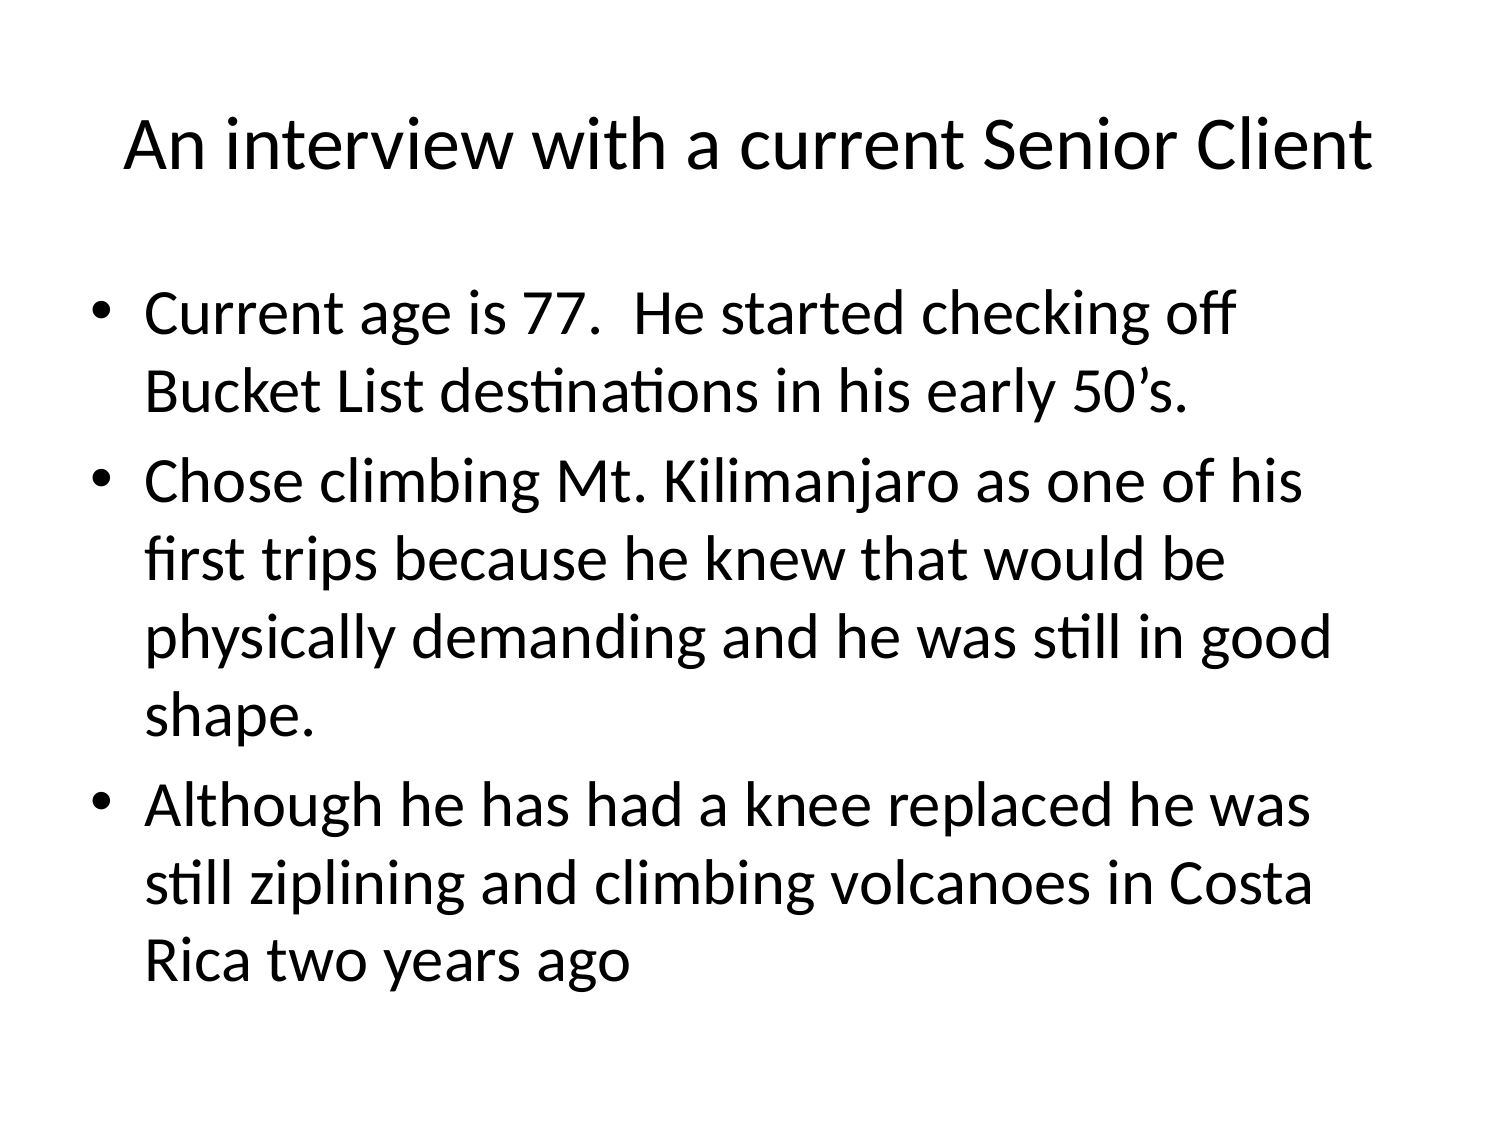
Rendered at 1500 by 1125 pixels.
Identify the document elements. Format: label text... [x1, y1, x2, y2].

list Current age is 77. He started checking off Bucket List destinations in his early 50’s. Chose climbing Mt. Kilimanjaro as one of his first trips because he knew that would be physically demanding and he was still in good shape. Although he has had a knee replaced he was still ziplining and climbing volcanoes in Costa Rica two years ago [75, 262, 1425, 1005]
title An interview with a current Senior Client [75, 45, 1425, 233]
